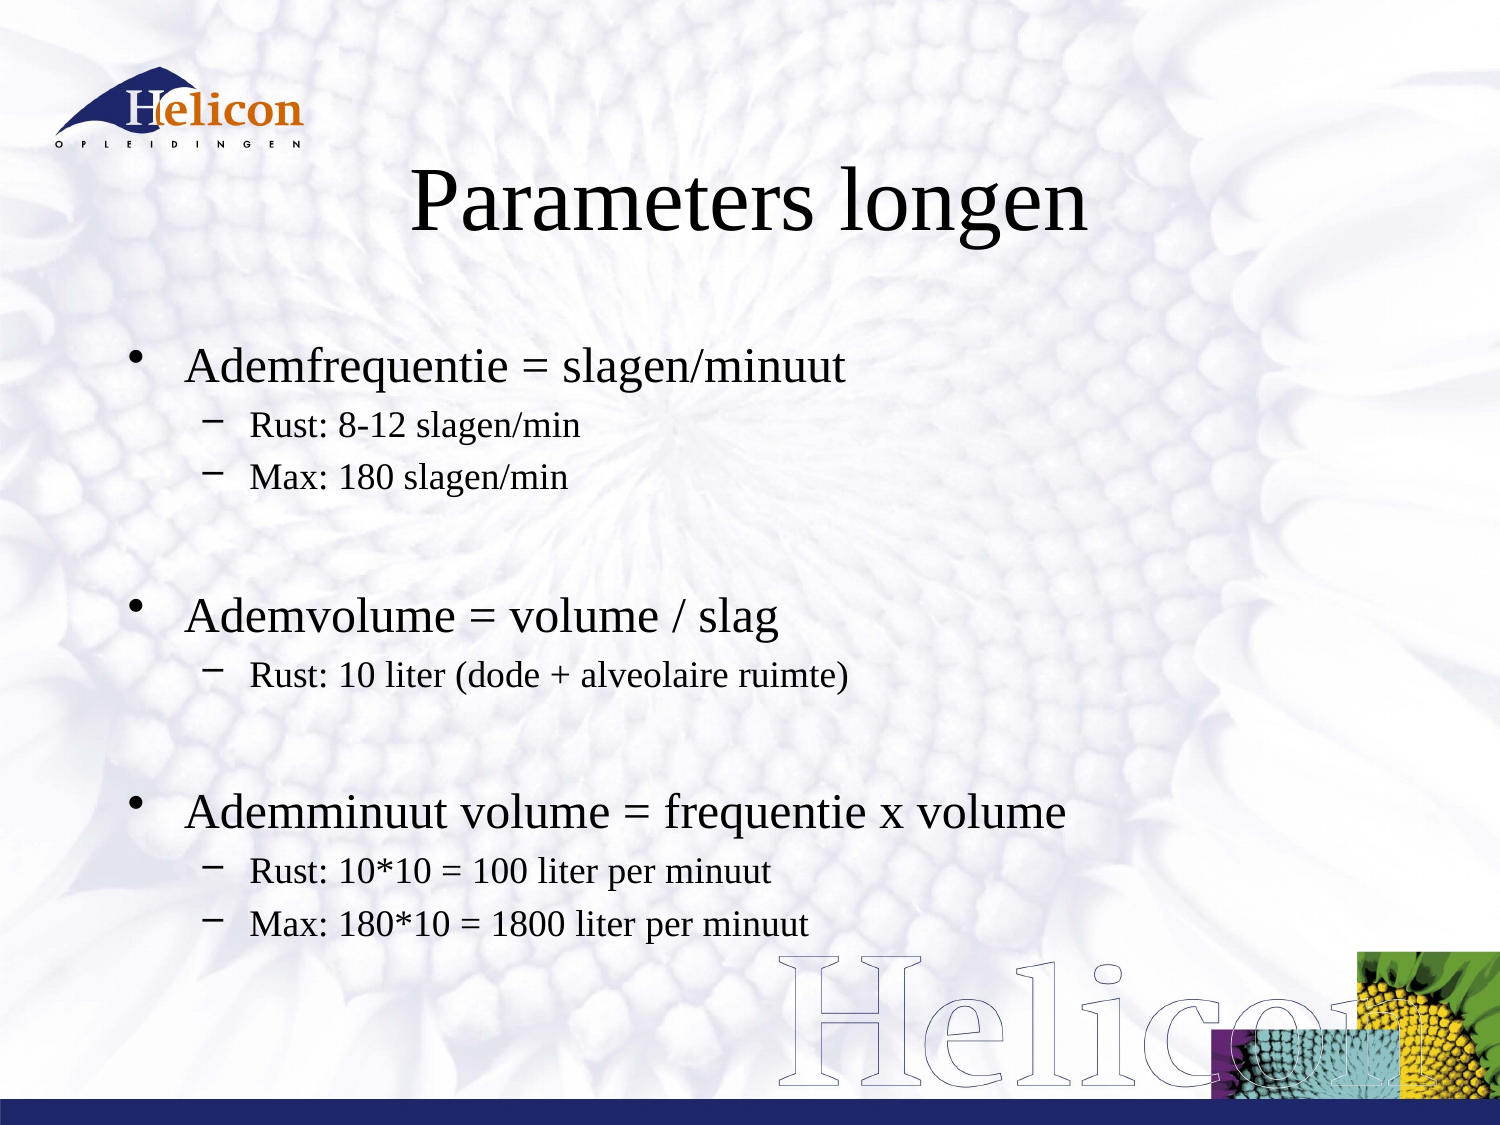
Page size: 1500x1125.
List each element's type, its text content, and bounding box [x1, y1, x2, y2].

title Parameters longen [112, 99, 1388, 288]
list Ademfrequentie = slagen/minuut Rust: 8-12 slagen/min Max: 180 slagen/min Ademvolume = volume / slag Rust: 10 liter (dode + alveolaire ruimte) Ademminuut volume = frequentie x volume Rust: 10*10 = 100 liter per minuut Max: 180*10 = 1800 liter per minuut [112, 324, 1388, 1000]
picture [0, 0, 1500, 1125]
